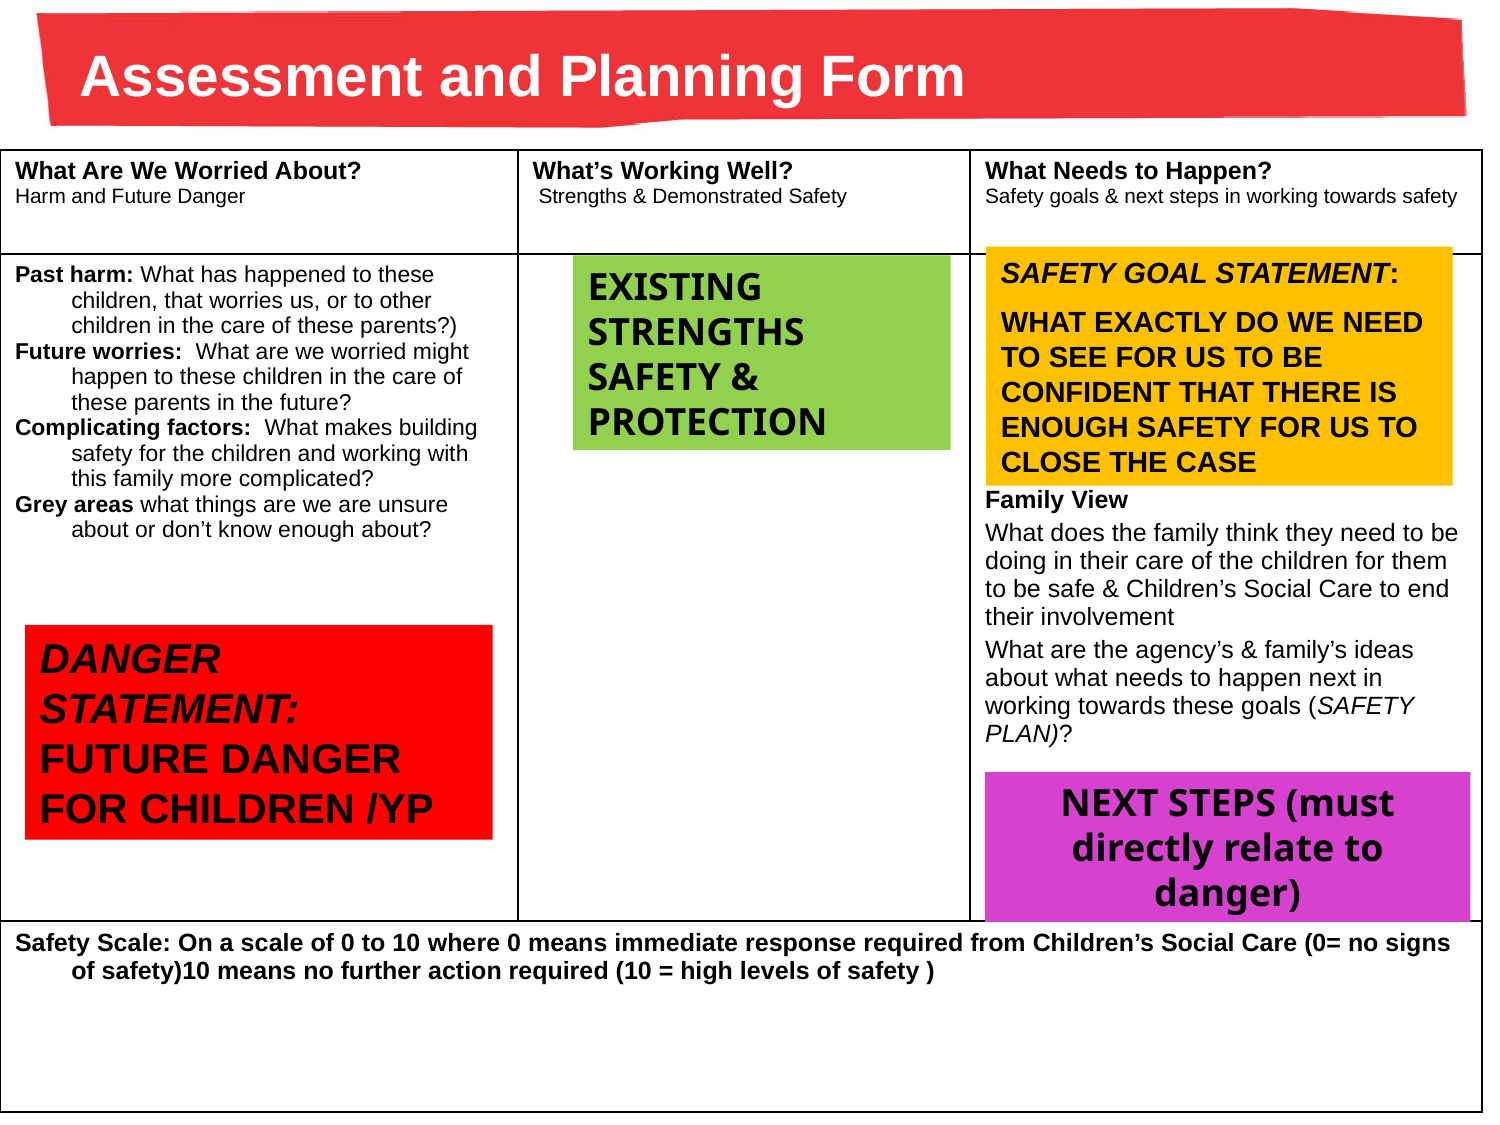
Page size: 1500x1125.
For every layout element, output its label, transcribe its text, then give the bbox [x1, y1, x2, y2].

text_box EXISTING STRENGTHS SAFETY & PROTECTION [572, 255, 951, 451]
table_cell Safety Scale: On a scale of 0 to 10 where 0 means immediate response required from Children’s Social Care (0= no signs of safety)10 means no further action required (10 = high levels of safety ) [1, 922, 1481, 1111]
table_header What Are We Worried About? Harm and Future Danger [1, 151, 517, 253]
table_header What’s Working Well? Strengths & Demonstrated Safety [519, 151, 969, 253]
table_cell Family View What does the family think they need to be doing in their care of the children for them to be safe & Children’s Social Care to end their involvement What are the agency’s & family’s ideas about what needs to happen next in working towards these goals (SAFETY PLAN)? [971, 255, 1481, 920]
table_cell Past harm: What has happened to these children, that worries us, or to other children in the care of these parents?) Future worries: What are we worried might happen to these children in the care of these parents in the future? Complicating factors: What makes building safety for the children and working with this family more complicated? Grey areas what things are we are unsure about or don’t know enough about? [1, 255, 517, 920]
table_cell [519, 255, 969, 920]
text_box NEXT STEPS (must directly relate to danger) [984, 772, 1471, 922]
table_header What Needs to Happen? Safety goals & next steps in working towards safety [971, 151, 1481, 253]
text_box SAFETY GOAL STATEMENT: WHAT EXACTLY DO WE NEED TO SEE FOR US TO BE CONFIDENT THAT THERE IS ENOUGH SAFETY FOR US TO CLOSE THE CASE [986, 246, 1453, 486]
title Assessment and Planning Form [64, 45, 1424, 102]
text_box DANGER STATEMENT: FUTURE DANGER FOR CHILDREN /YP [24, 624, 493, 840]
picture [24, 0, 1475, 138]
